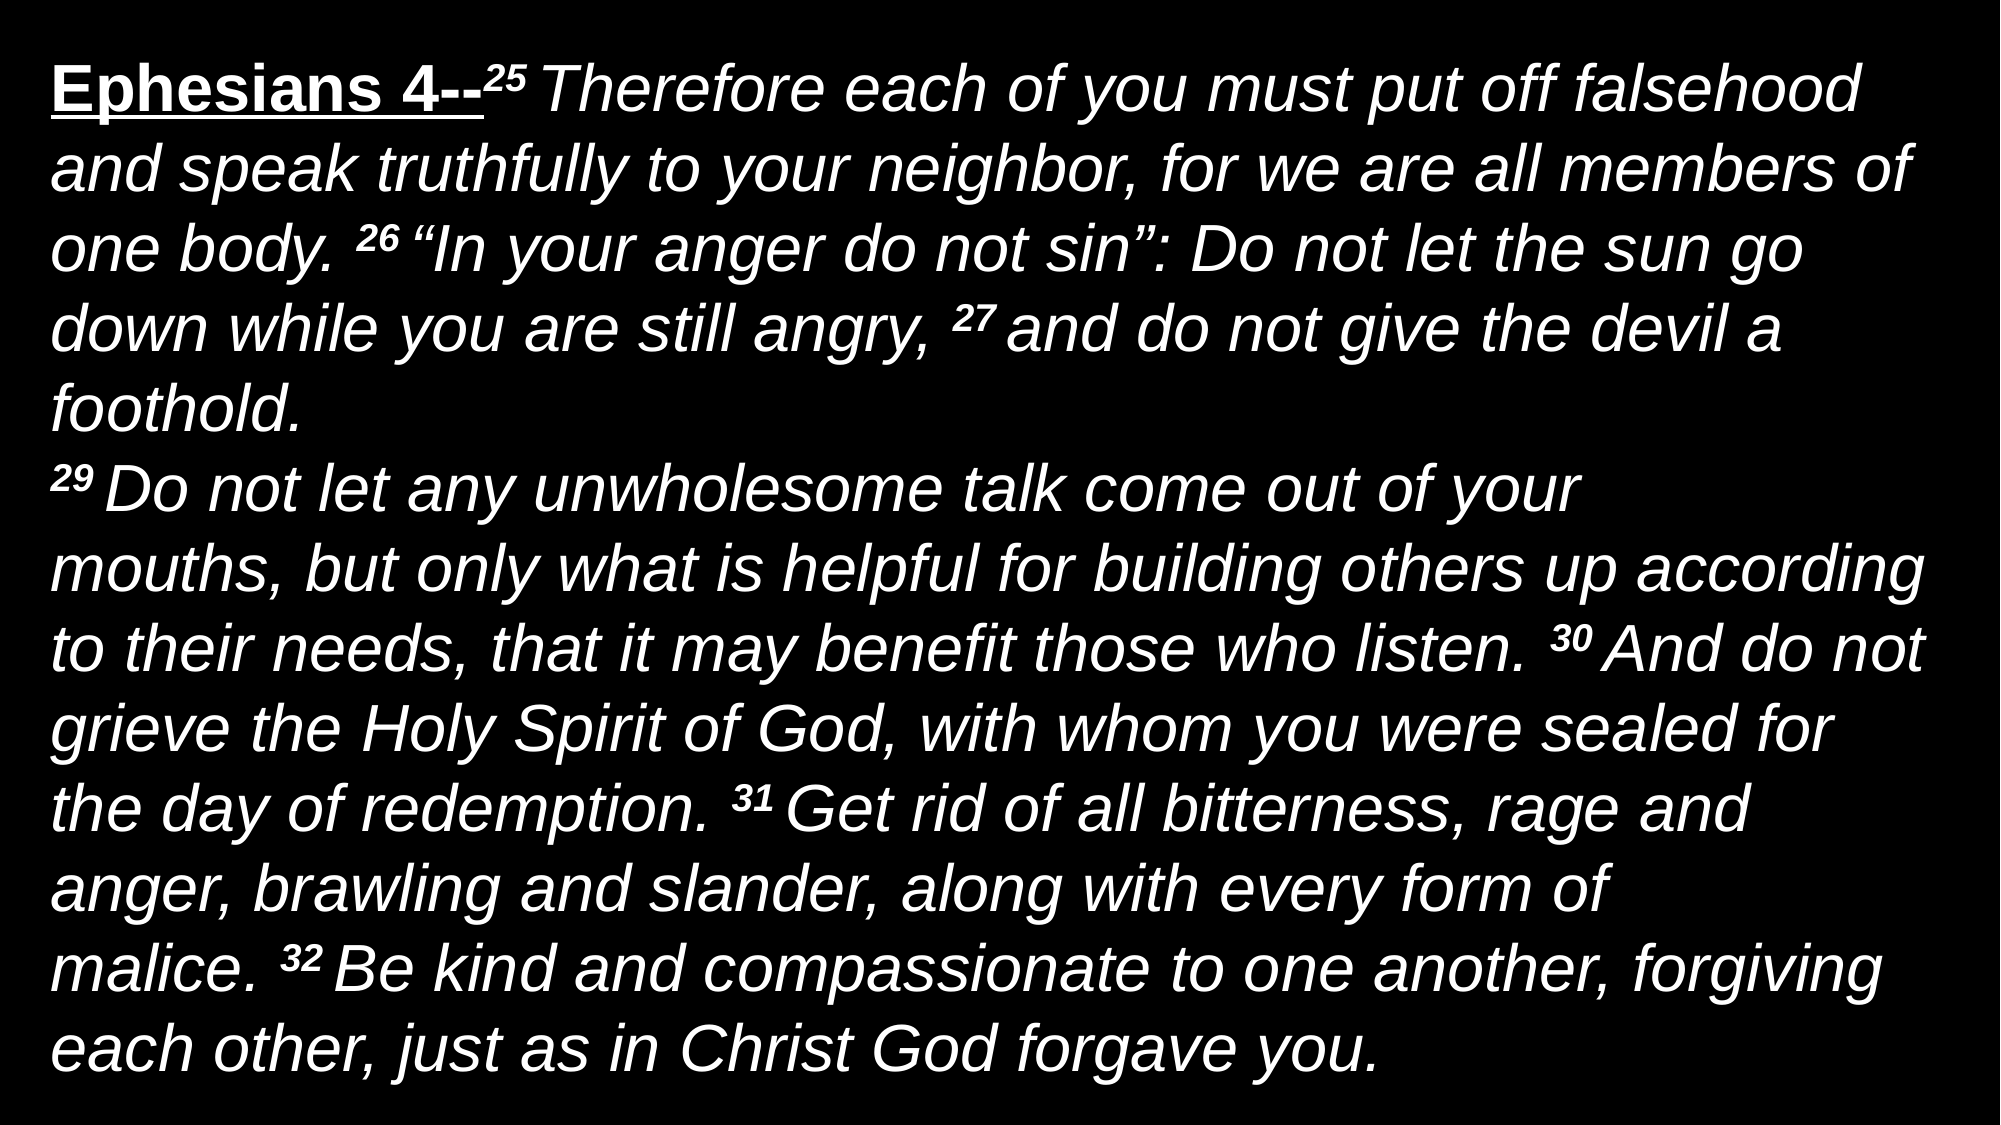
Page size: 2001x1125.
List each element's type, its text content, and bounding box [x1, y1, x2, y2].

text_box Ephesians 4--25 Therefore each of you must put off falsehood and speak truthfully to your neighbor, for we are all members of one body. 26 “In your anger do not sin”: Do not let the sun go down while you are still angry, 27 and do not give the devil a foothold. 29 Do not let any unwholesome talk come out of your mouths, but only what is helpful for building others up according to their needs, that it may benefit those who listen. 30 And do not grieve the Holy Spirit of God, with whom you were sealed for the day of redemption. 31 Get rid of all bitterness, rage and anger, brawling and slander, along with every form of malice. 32 Be kind and compassionate to one another, forgiving each other, just as in Christ God forgave you. [35, 37, 1944, 1092]
